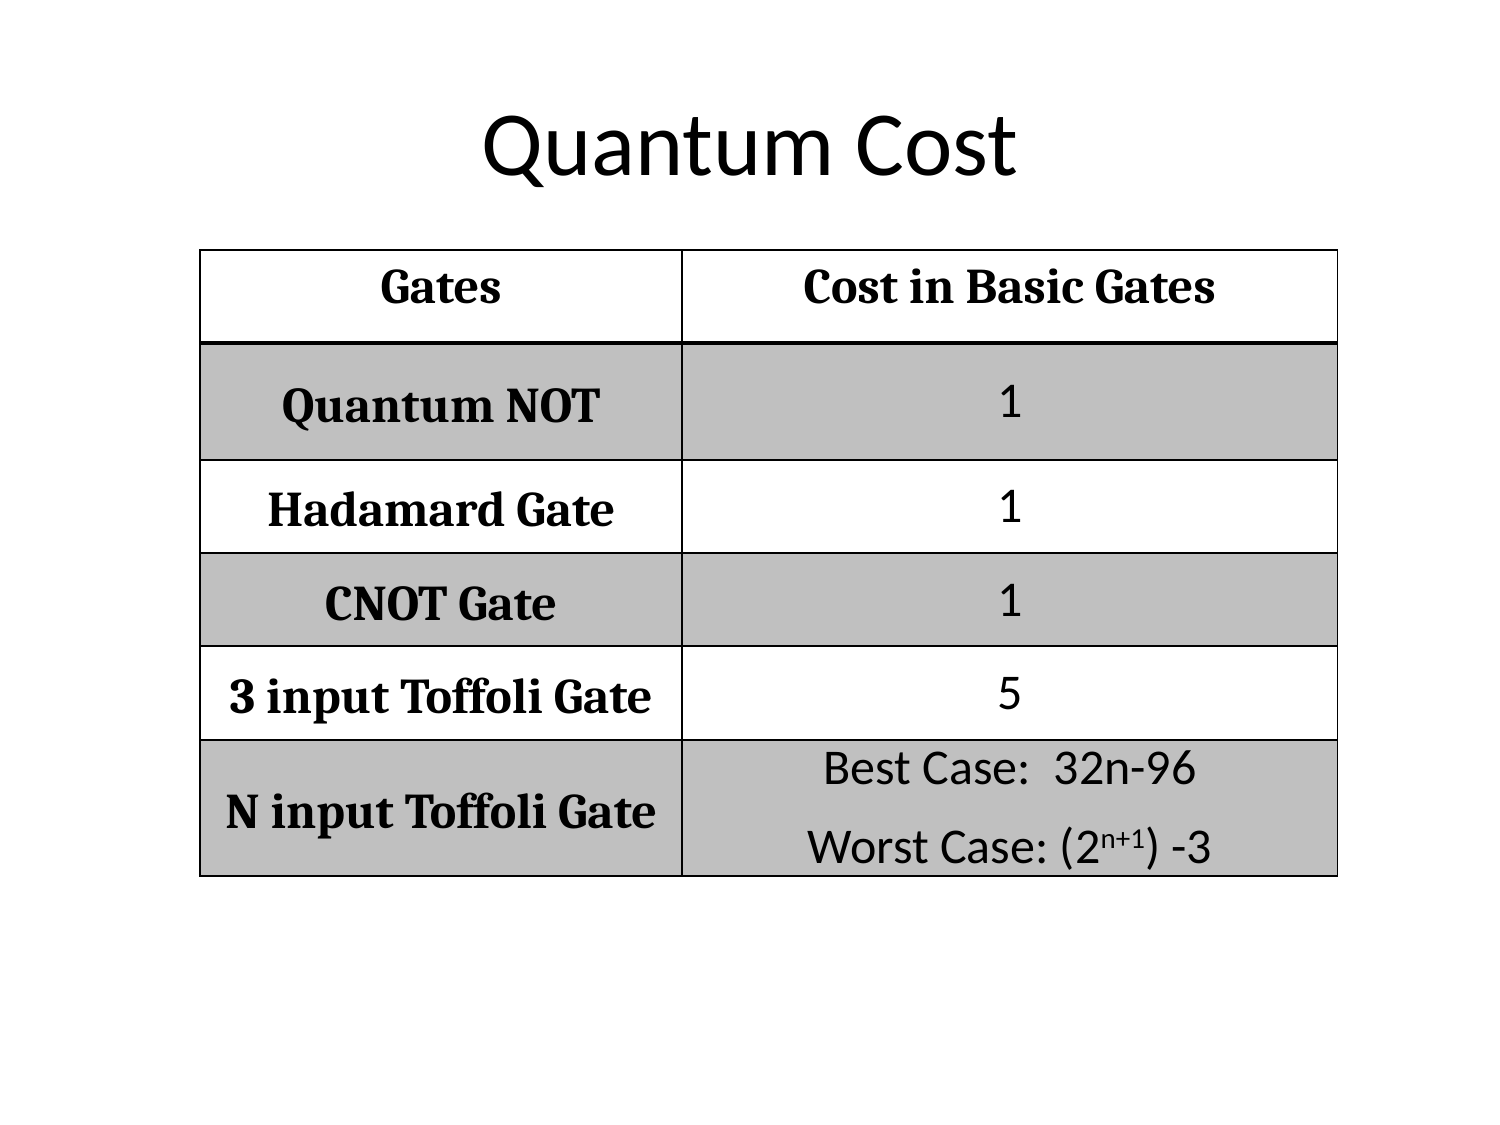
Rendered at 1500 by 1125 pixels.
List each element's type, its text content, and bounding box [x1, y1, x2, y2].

table_header Cost in Basic Gates [683, 251, 1337, 341]
table_cell Hadamard Gate [201, 461, 681, 552]
table_header Gates [201, 251, 681, 341]
table_cell 3 input Toffoli Gate [201, 647, 681, 739]
table_cell 5 [683, 647, 1337, 739]
table_cell Quantum NOT [201, 345, 681, 459]
table_cell N input Toffoli Gate [201, 741, 681, 875]
title Quantum Cost [75, 45, 1425, 233]
table_cell 1 [683, 345, 1337, 459]
table_cell 1 [683, 461, 1337, 552]
table_cell Best Case: 32n-96 Worst Case: (2n+1) -3 [683, 741, 1337, 875]
table_cell CNOT Gate [201, 554, 681, 645]
table_cell 1 [683, 554, 1337, 645]
